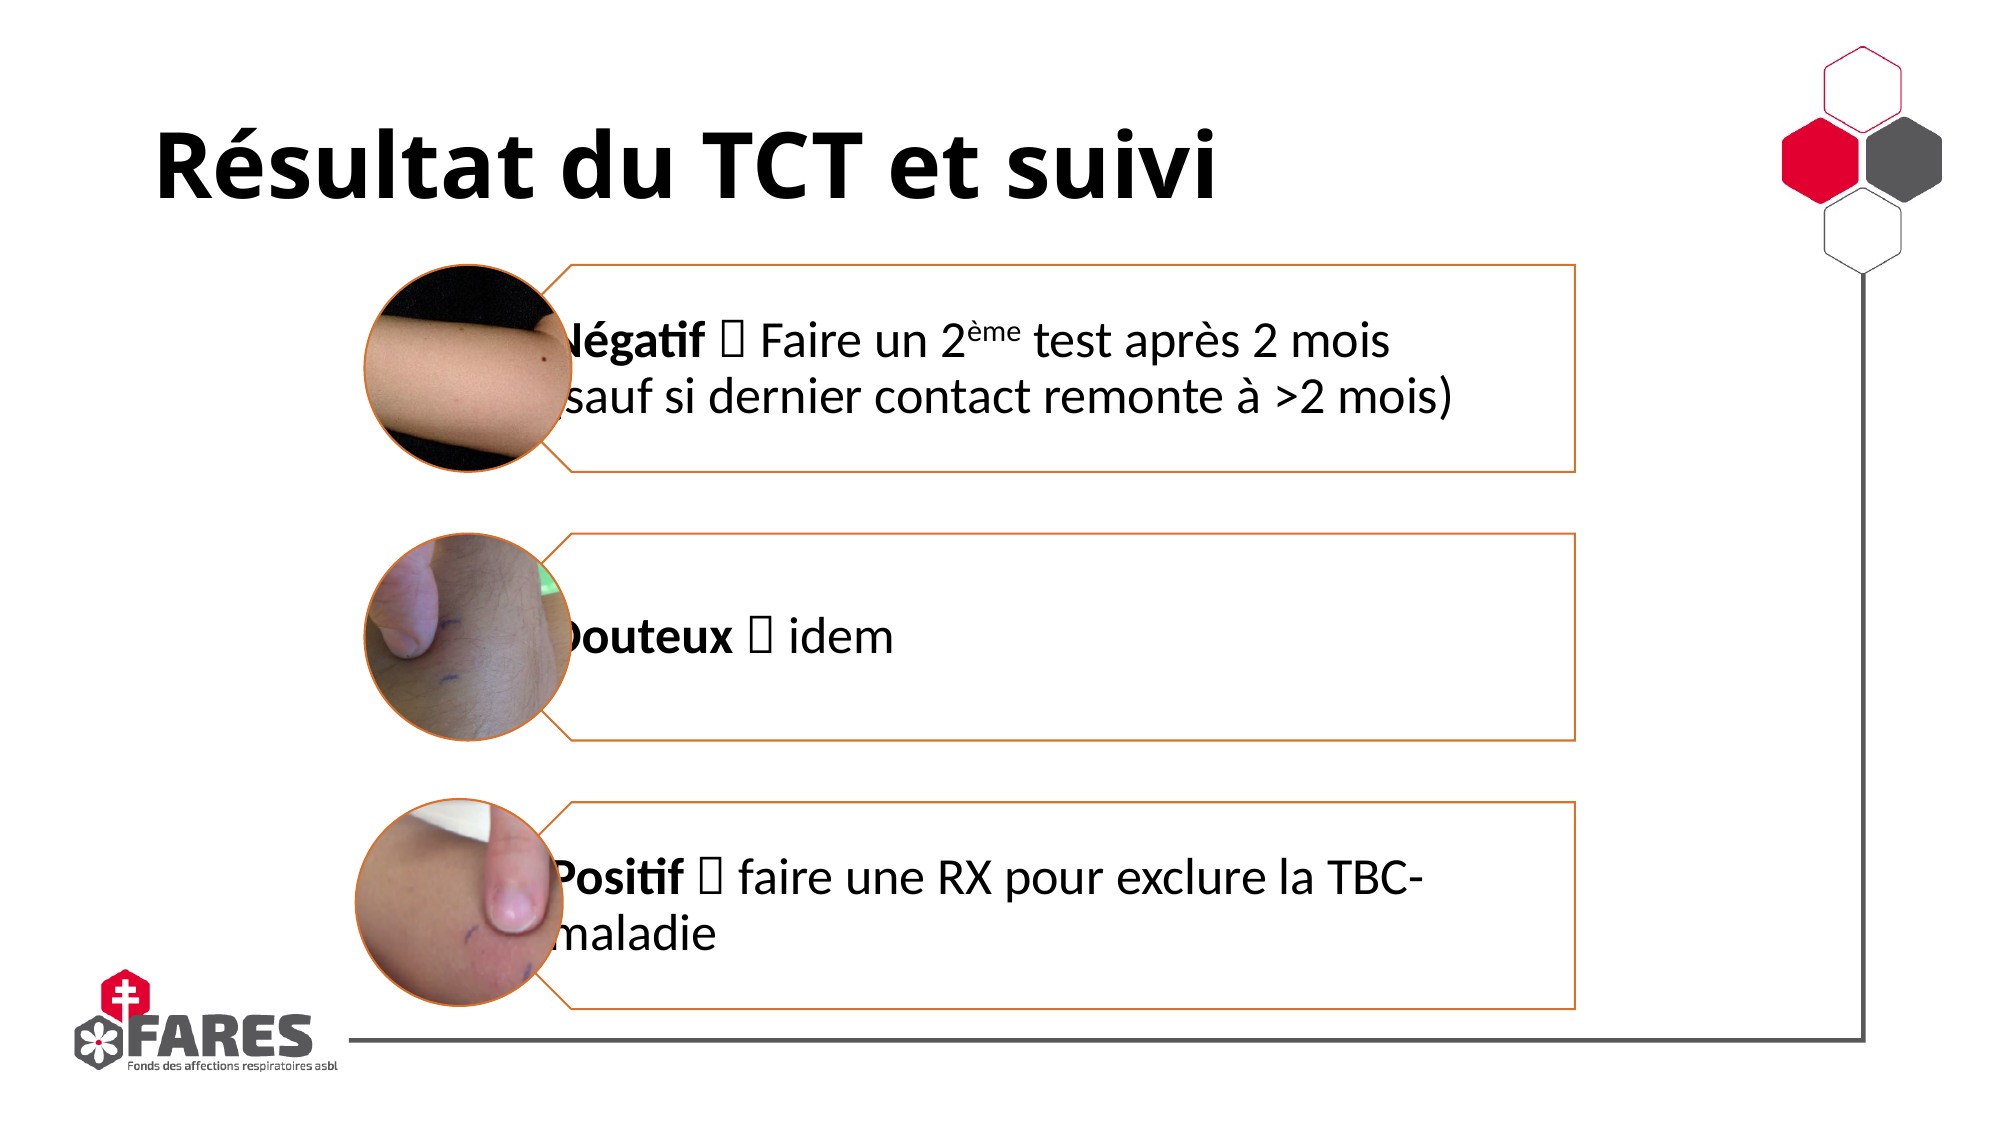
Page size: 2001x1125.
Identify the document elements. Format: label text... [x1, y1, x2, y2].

title Résultat du TCT et suivi [137, 59, 1863, 278]
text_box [137, 264, 1802, 1010]
picture [1782, 46, 1942, 274]
picture [26, 914, 360, 1125]
